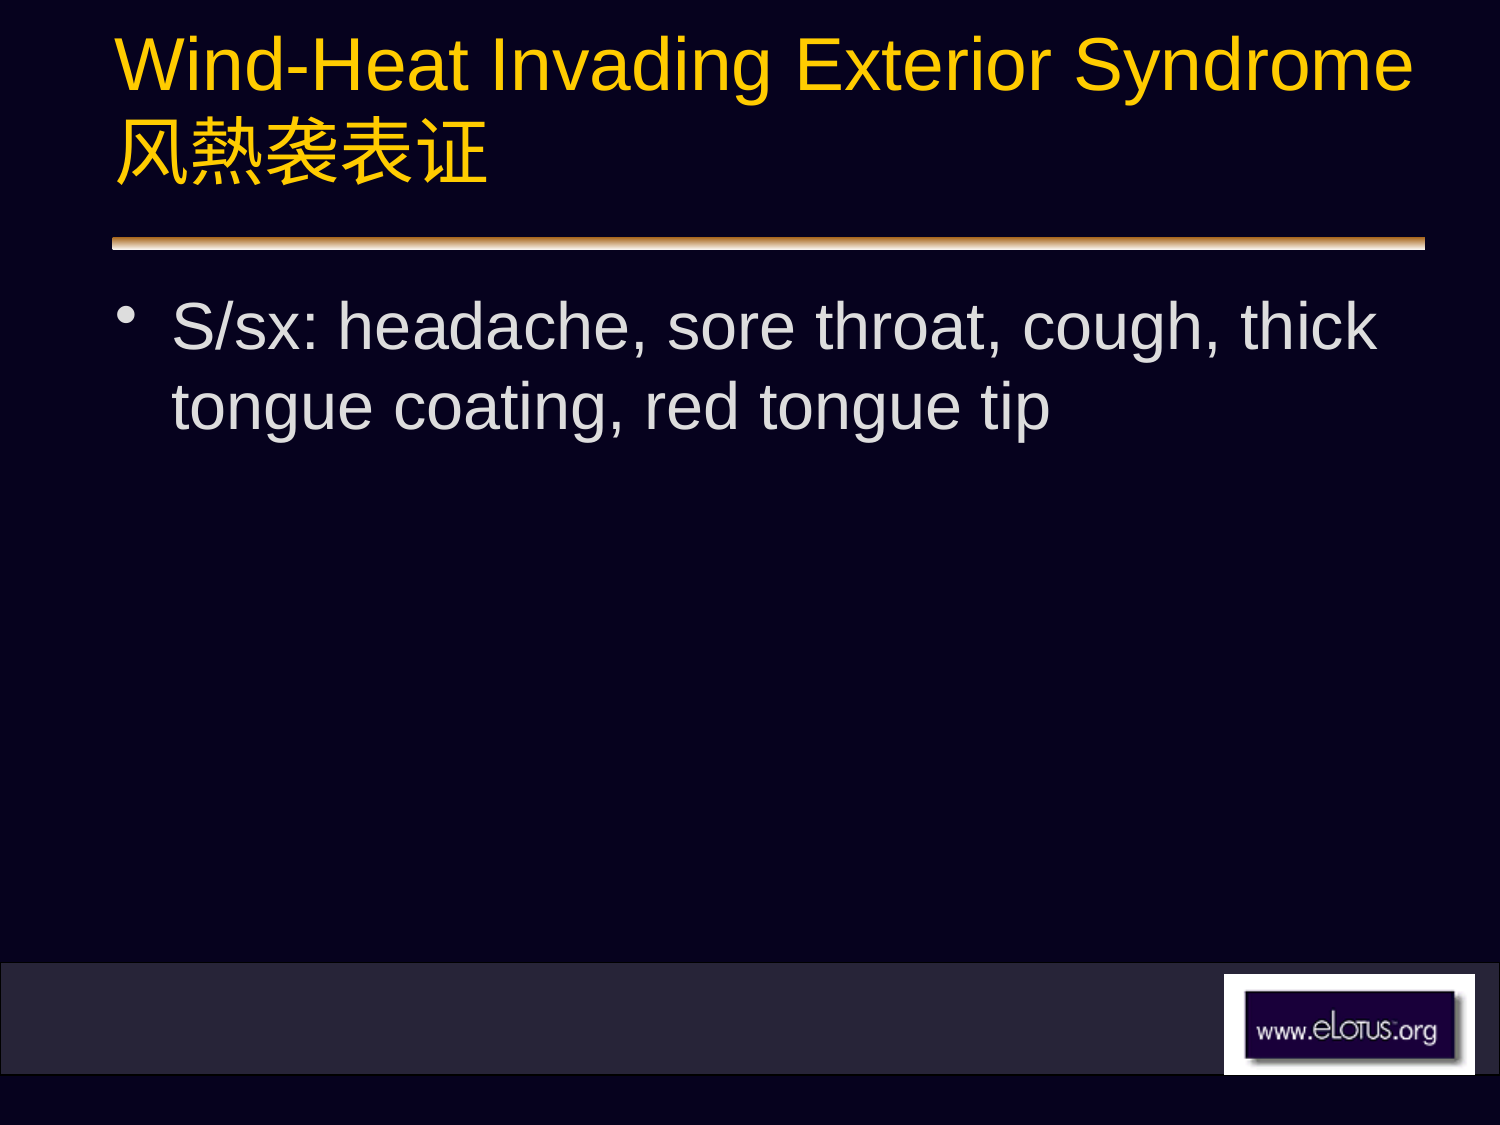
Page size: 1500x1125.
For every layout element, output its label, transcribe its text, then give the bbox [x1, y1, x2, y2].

list S/sx: headache, sore throat, cough, thick tongue coating, red tongue tip [99, 274, 1476, 988]
picture [1224, 988, 1475, 1075]
title Wind-Heat Invading Exterior Syndrome 风熱袭表证 [99, 87, 1451, 213]
